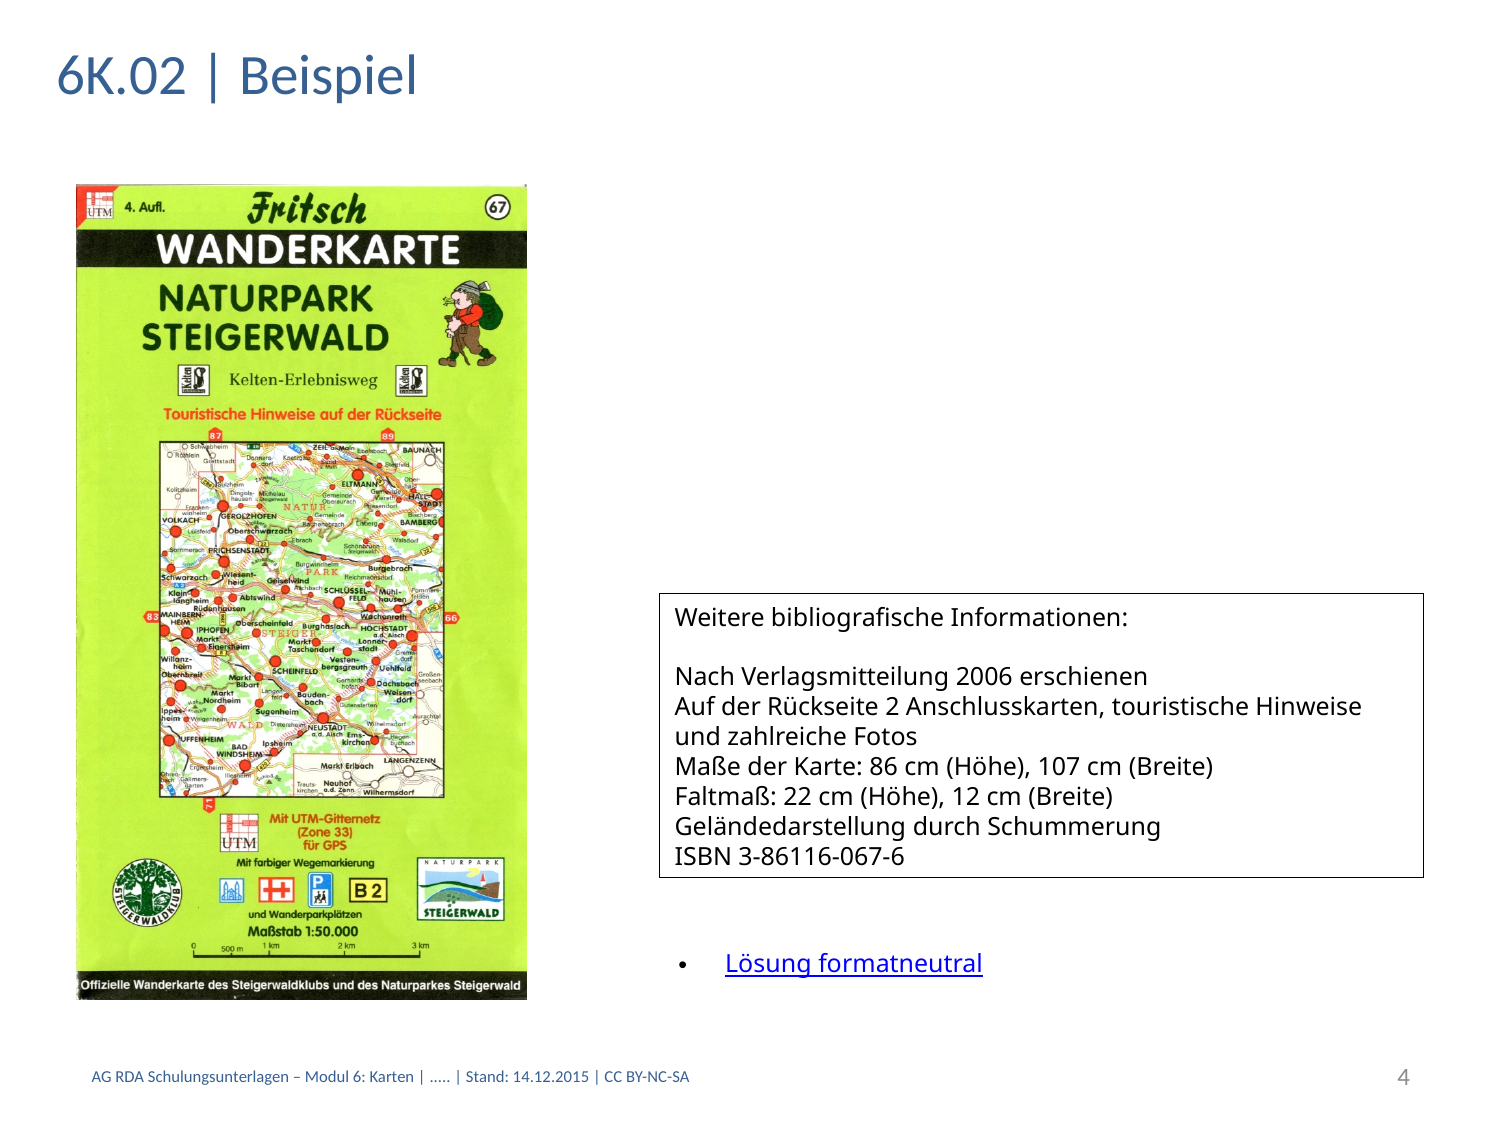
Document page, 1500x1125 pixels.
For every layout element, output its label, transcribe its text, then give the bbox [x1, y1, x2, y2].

text_box Weitere bibliografische Informationen: Nach Verlagsmitteilung 2006 erschienen Auf der Rückseite 2 Anschlusskarten, touristische Hinweise und zahlreiche Fotos Maße der Karte: 86 cm (Höhe), 107 cm (Breite) Faltmaß: 22 cm (Höhe), 12 cm (Breite) Geländedarstellung durch Schummerung ISBN 3-86116-067-6 [659, 593, 1424, 878]
title 6K.02 | Beispiel [41, 30, 1459, 114]
picture [76, 184, 527, 1000]
text_box Lösung formatneutral [663, 940, 999, 990]
slide_number 4 [1187, 1045, 1425, 1106]
footer AG RDA Schulungsunterlagen – Modul 6: Karten | ..... | Stand: 14.12.2015 | CC BY-NC-SA [76, 1045, 1187, 1106]
